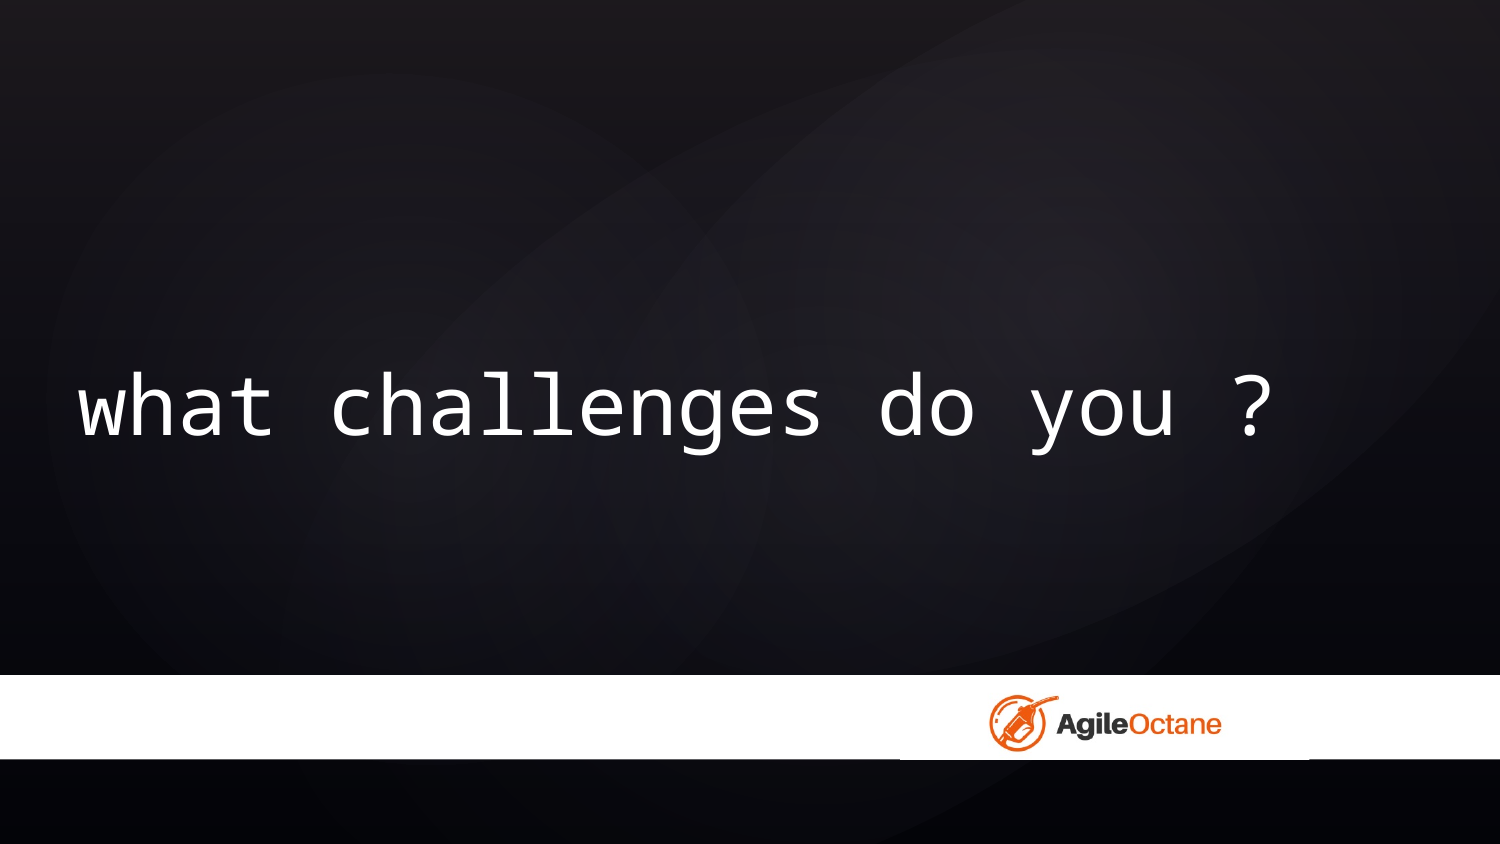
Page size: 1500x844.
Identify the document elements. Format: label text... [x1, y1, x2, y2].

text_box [0, 674, 1500, 760]
title what challenges do you ? [62, 318, 1413, 460]
